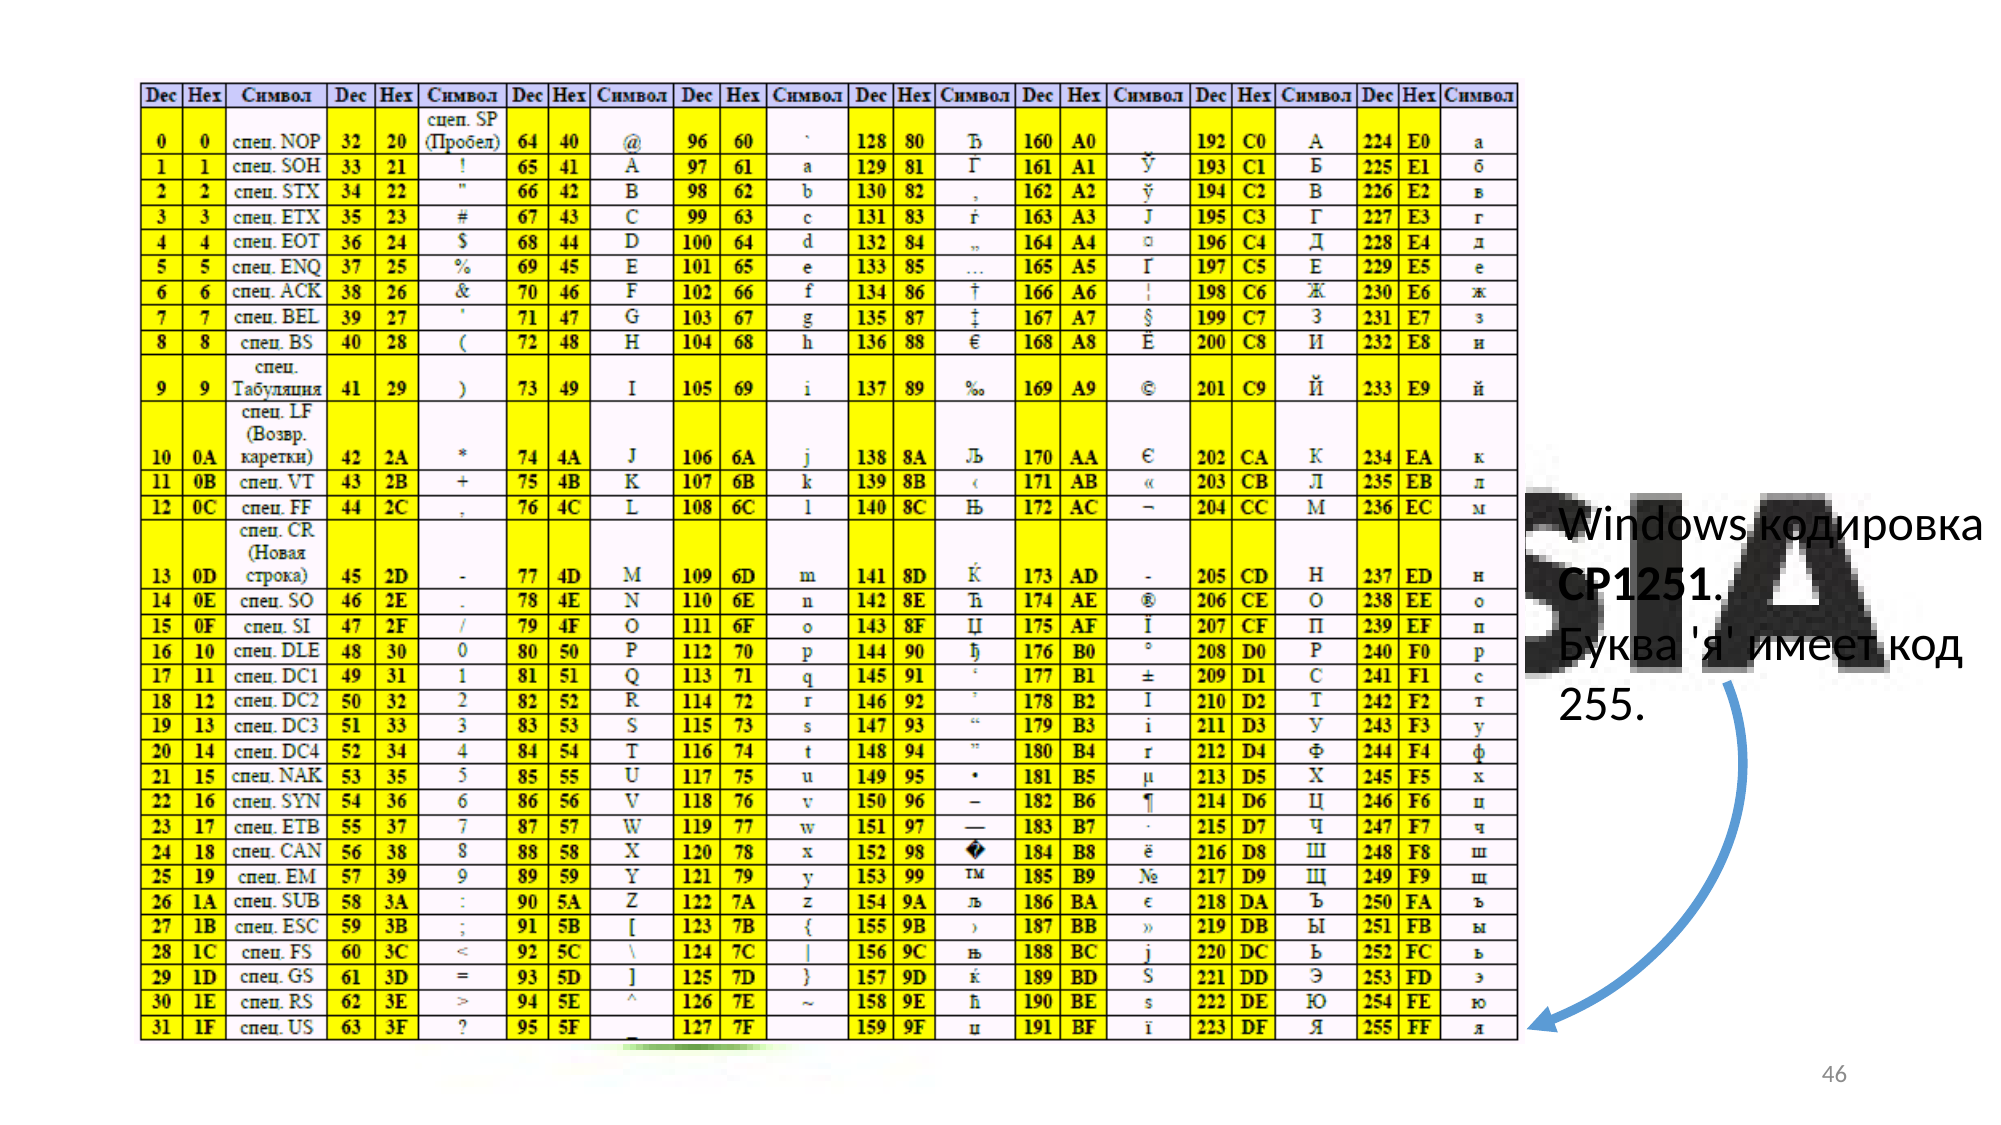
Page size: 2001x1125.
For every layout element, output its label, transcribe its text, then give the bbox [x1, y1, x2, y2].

slide_number 46 [1412, 1042, 1863, 1103]
text_box Windows кодировка CP1251. Буква 'я' имеет код 255. [1543, 483, 2000, 739]
picture [0, 0, 2001, 1125]
text_box [1525, 681, 1744, 1031]
